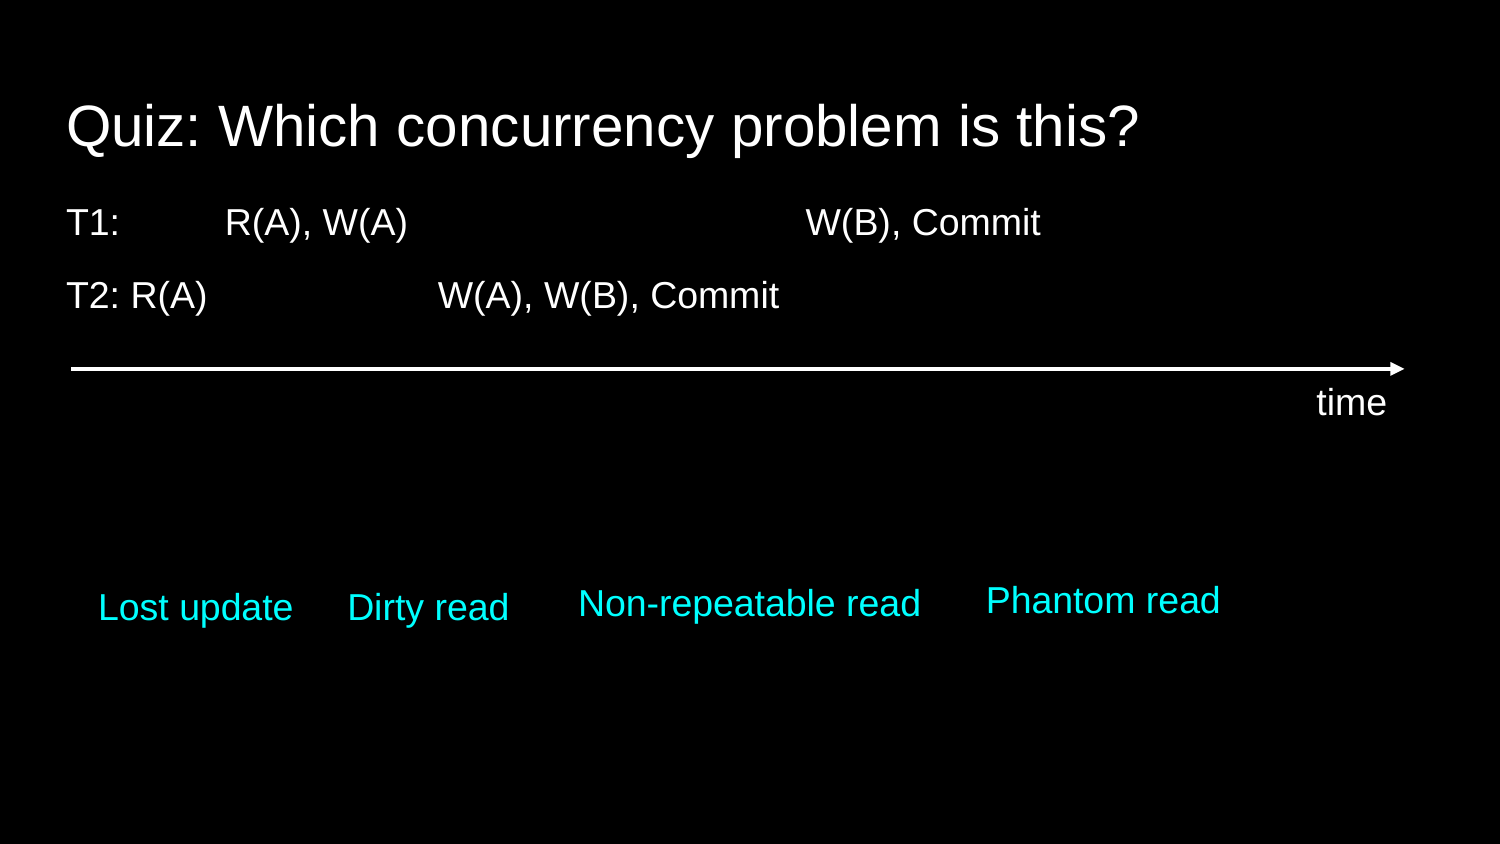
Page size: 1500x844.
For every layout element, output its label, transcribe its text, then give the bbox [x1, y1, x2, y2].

text_box Lost update [83, 575, 324, 636]
text_box time [1301, 362, 1425, 432]
text_box Non-repeatable read [563, 571, 952, 632]
list T1: R(A), W(A) W(B), Commit T2: R(A) W(A), W(B), Commit [51, 176, 1449, 359]
title Quiz: Which concurrency problem is this? [51, 72, 1449, 167]
text_box Dirty read [332, 575, 573, 636]
text_box Phantom read [970, 568, 1360, 629]
